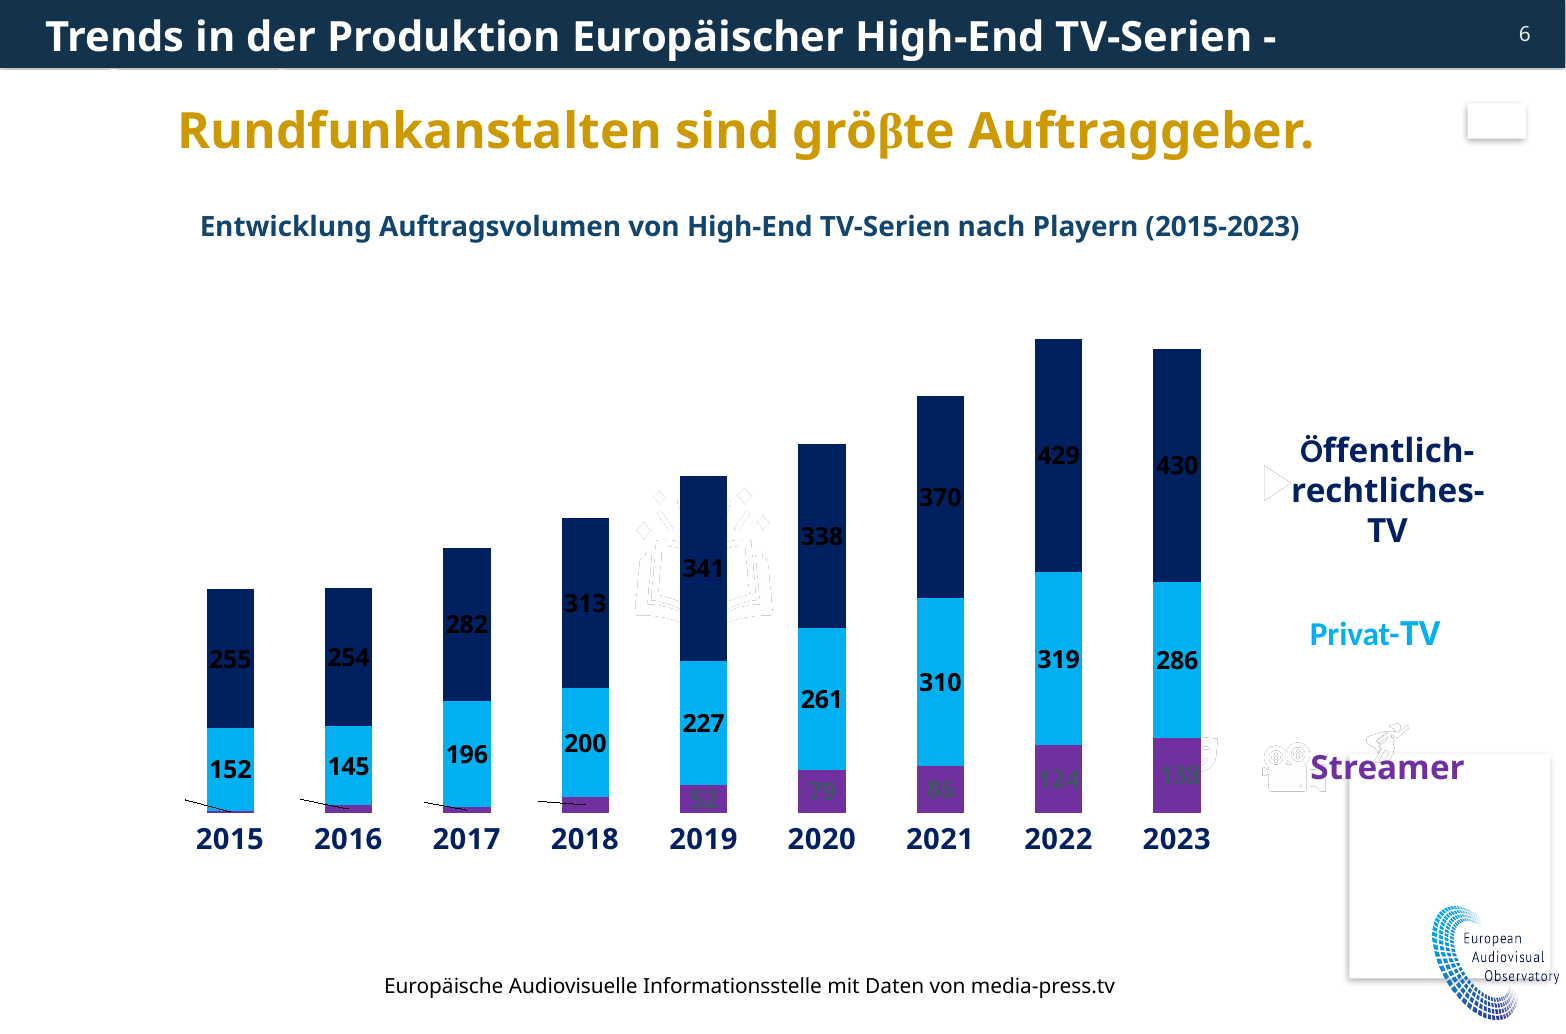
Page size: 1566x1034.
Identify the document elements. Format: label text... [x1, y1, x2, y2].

text_box Comics [1347, 794, 1445, 802]
text_box Rundfunkanstalten sind gröβte Auftraggeber. [49, 91, 1444, 167]
picture [1432, 906, 1560, 1020]
picture [1259, 460, 1301, 507]
picture [1432, 906, 1447, 926]
picture [1259, 729, 1333, 805]
text_box Europäische Audiovisuelle Informationsstelle mit Daten von media-press.tv [321, 965, 1178, 1006]
text_box Streamer [1338, 739, 1505, 794]
text_box 6 [1491, 13, 1559, 57]
text_box Entwicklung Auftragsvolumen von High-End TV-Serien nach Playern (2015-2023) [146, 195, 1353, 260]
chart [148, 256, 1259, 872]
picture [1364, 720, 1411, 767]
text_box Öffentlich-rechtliches-TV [1270, 422, 1505, 557]
text_box Trends in der Produktion Europäischer High-End TV-Serien - Auftragsvolumen [30, 2, 1527, 118]
text_box Privat-TV [1264, 604, 1492, 659]
